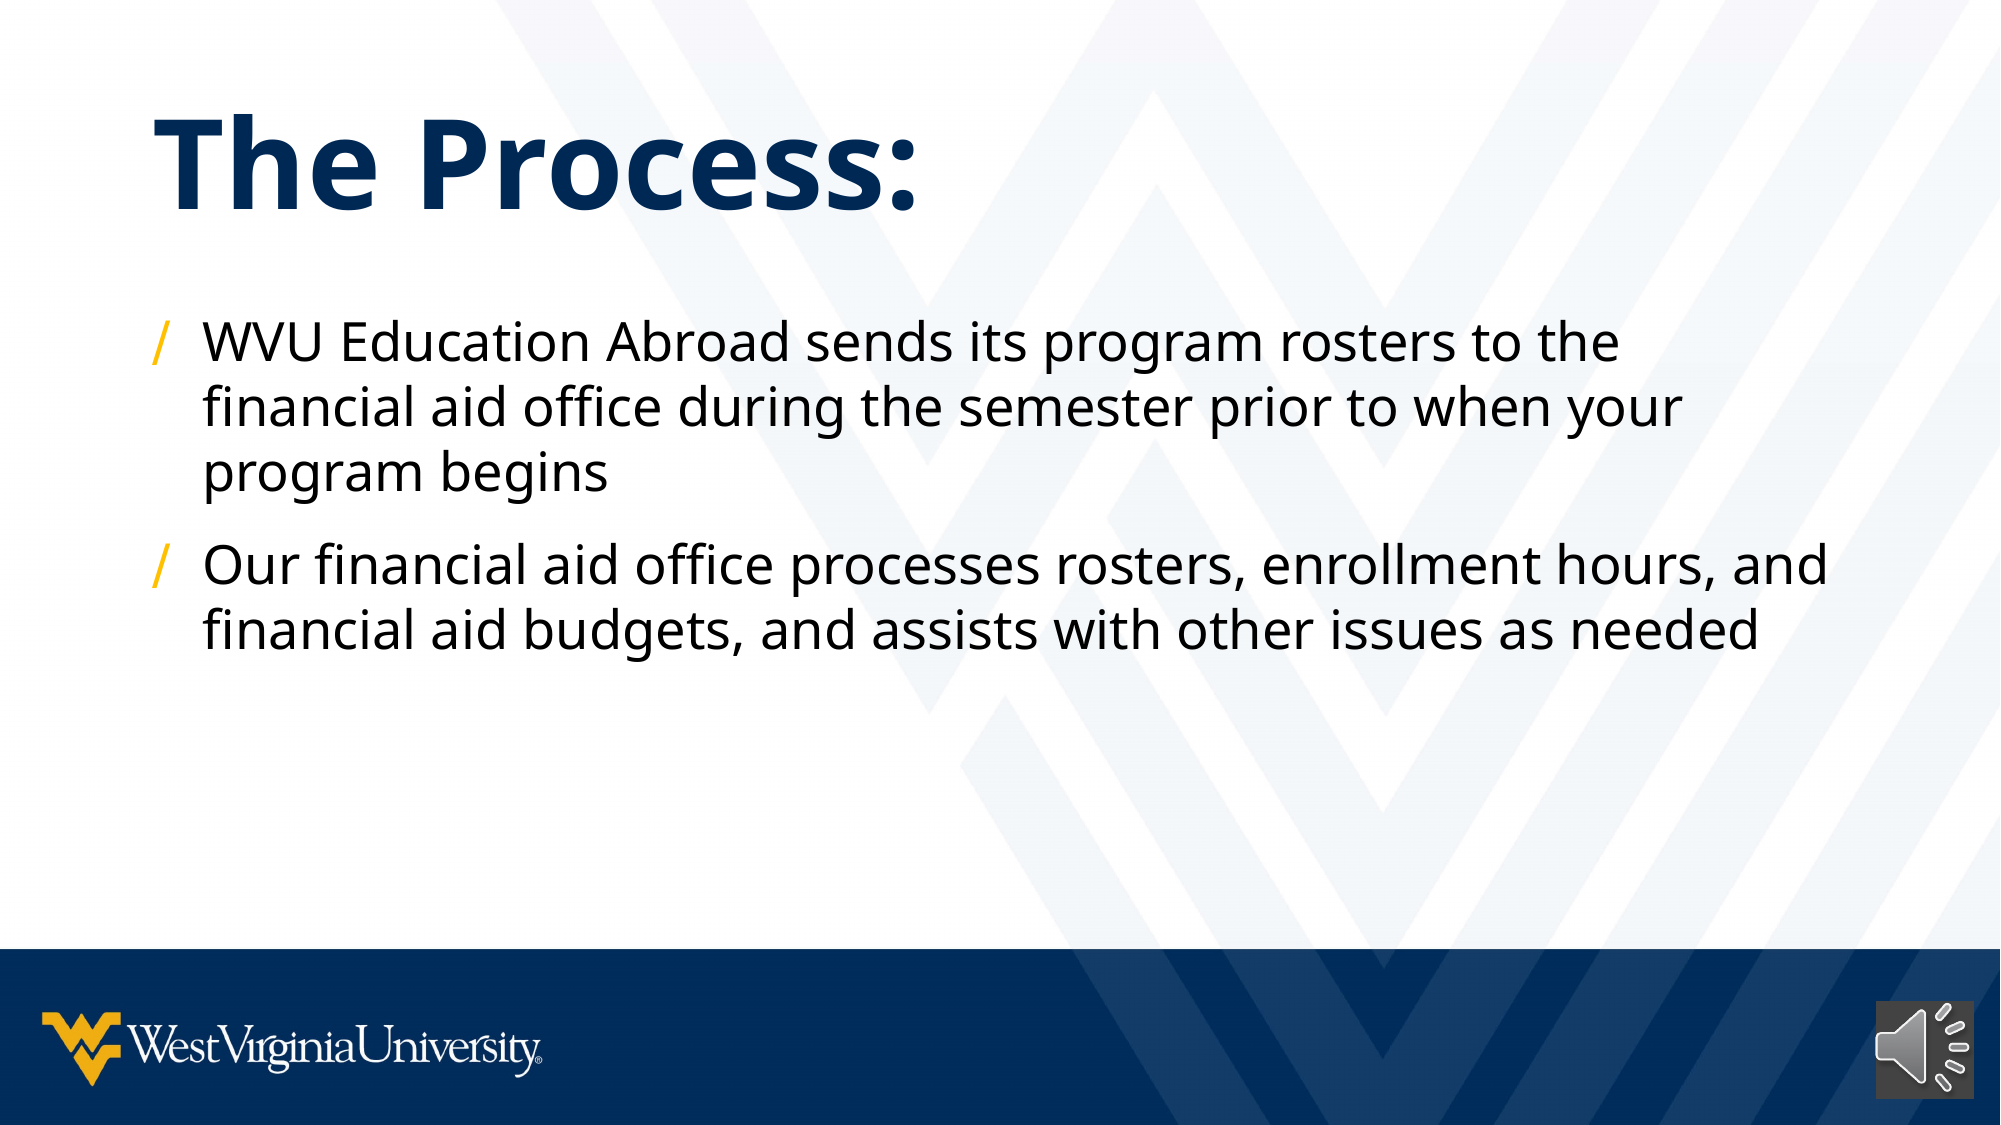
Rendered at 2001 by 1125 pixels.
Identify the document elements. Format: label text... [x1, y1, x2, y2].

list WVU Education Abroad sends its program rosters to the financial aid office during the semester prior to when your program begins Our financial aid office processes rosters, enrollment hours, and financial aid budgets, and assists with other issues as needed [137, 299, 1863, 844]
title The Process: [137, 60, 1863, 278]
picture [0, 0, 2000, 1125]
